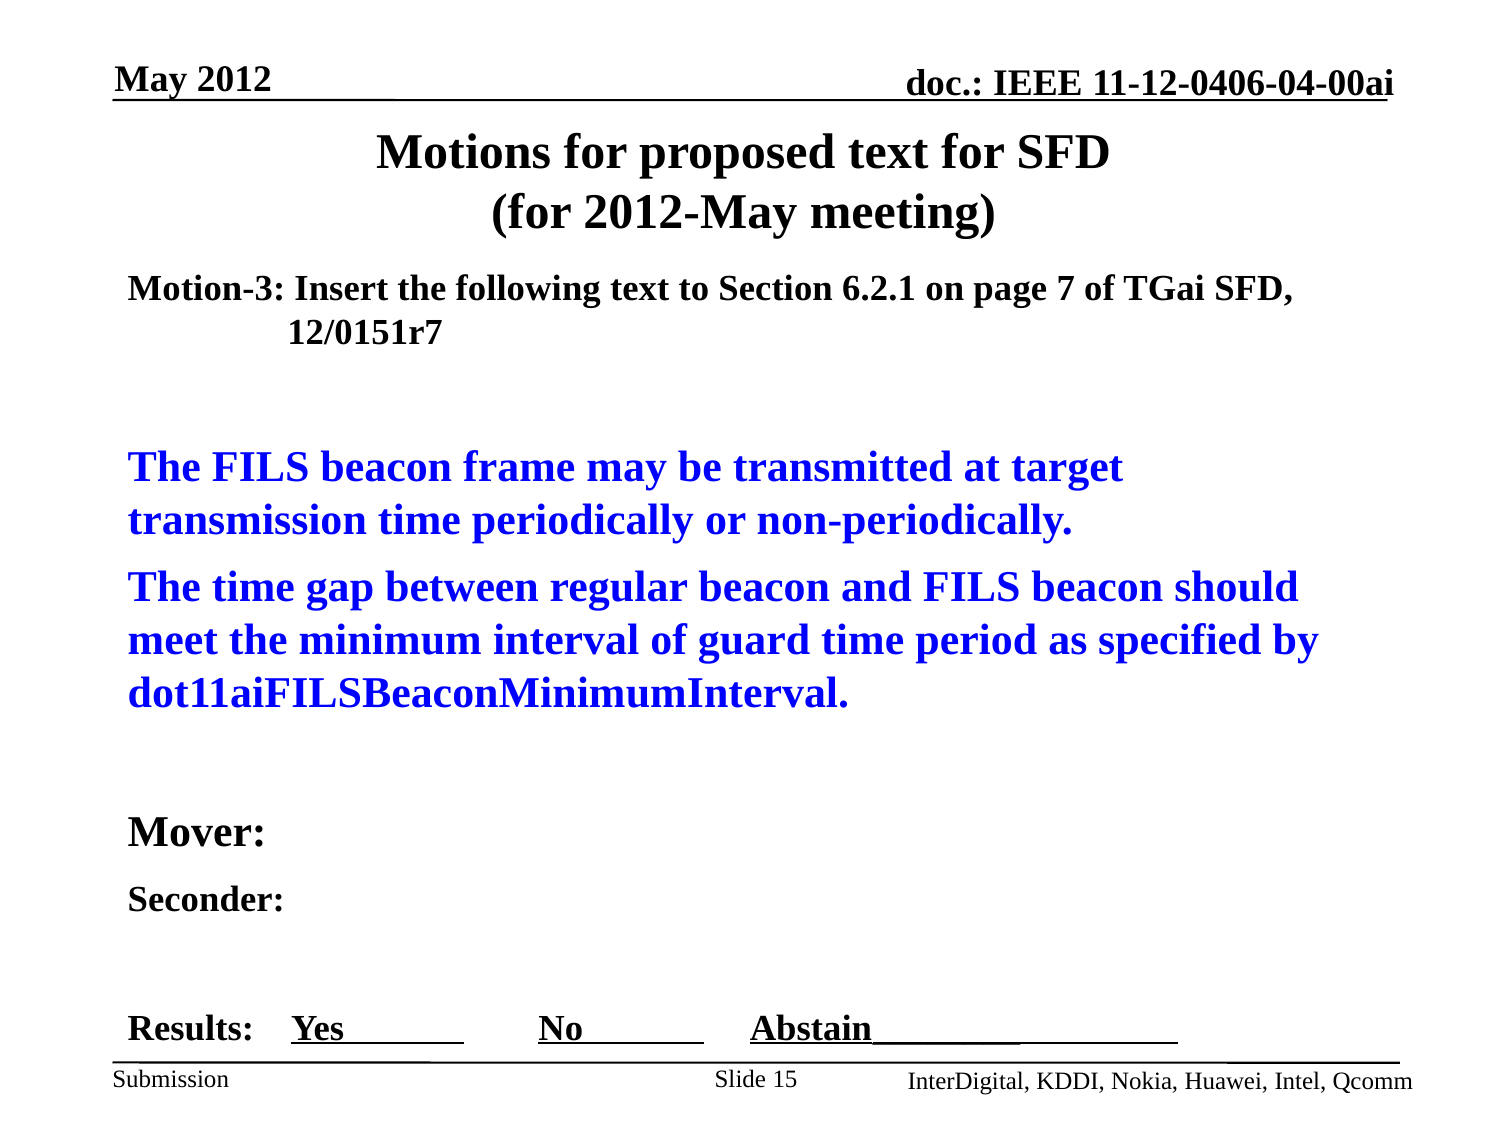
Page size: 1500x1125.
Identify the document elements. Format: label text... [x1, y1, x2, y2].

slide_number Slide 15 [712, 1061, 800, 1123]
footer InterDigital, KDDI, Nokia, Huawei, Intel, Qcomm [849, 1064, 1414, 1101]
list Motion-3: Insert the following text to Section 6.2.1 on page 7 of TGai SFD, 12/0151r7 The FILS beacon frame may be transmitted at target transmission time periodically or non-periodically. The time gap between regular beacon and FILS beacon should meet the minimum interval of guard time period as specified by dot11aiFILSBeaconMinimumInterval. Mover: Seconder: Results: Yes No Abstain________ [112, 255, 1388, 1057]
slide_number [114, 54, 423, 100]
title Motions for proposed text for SFD (for 2012-May meeting) [112, 112, 1388, 244]
